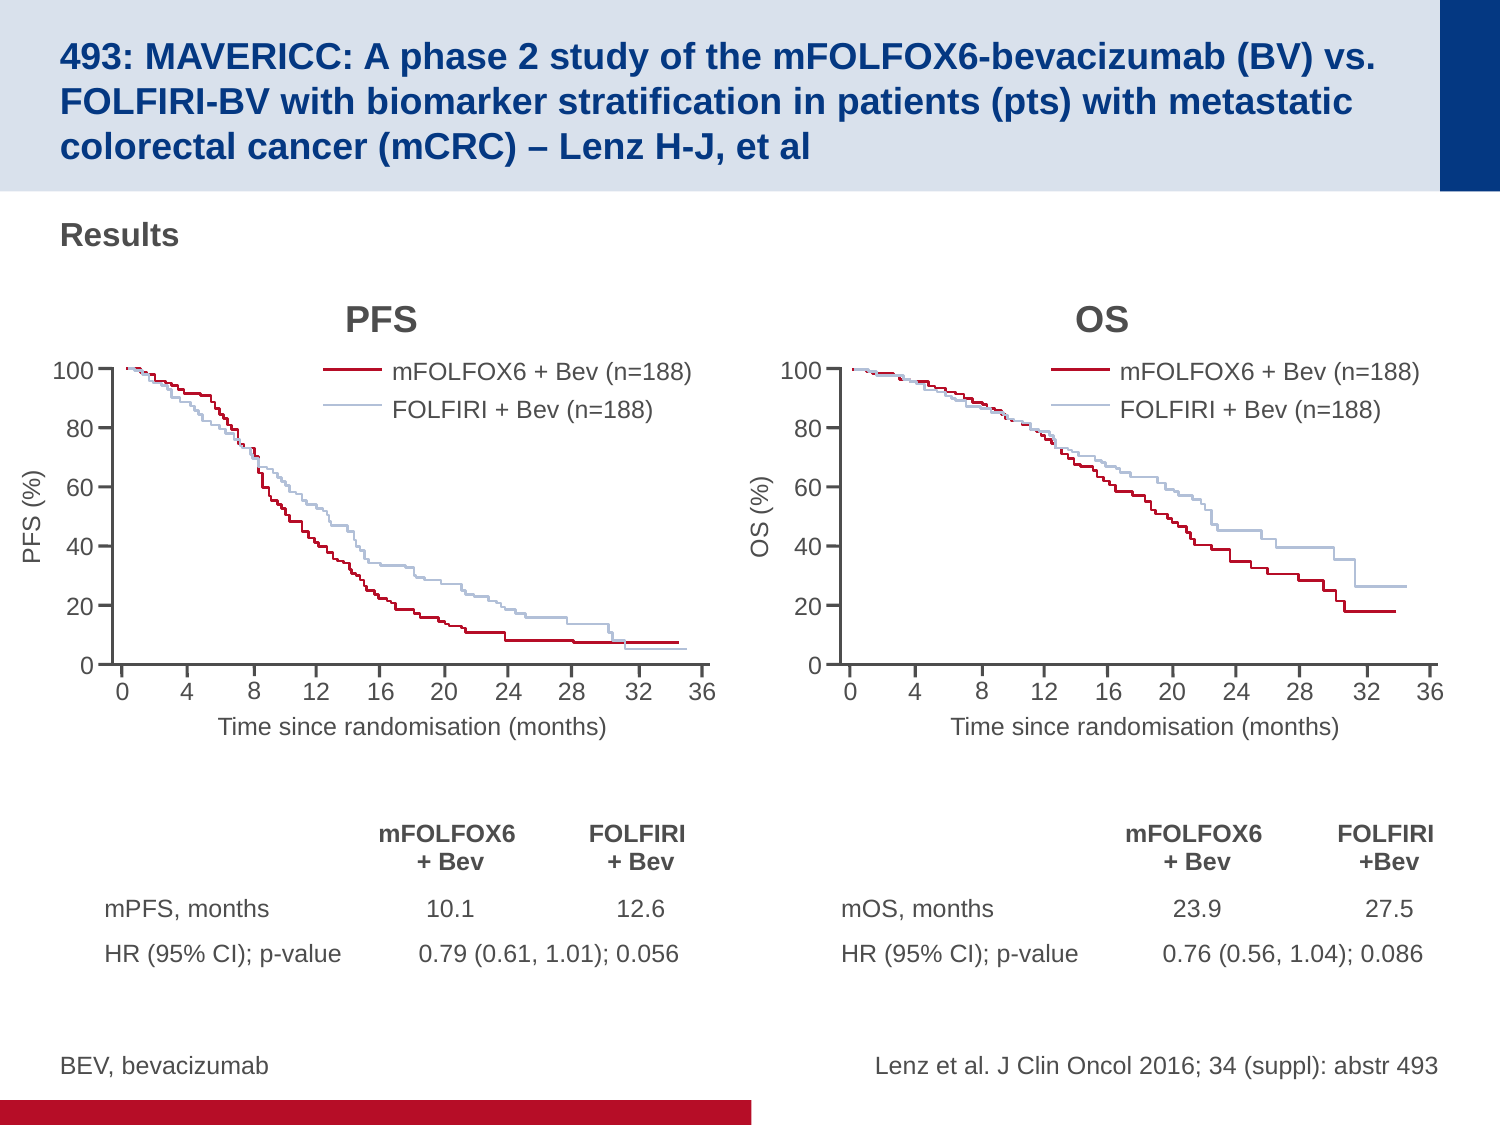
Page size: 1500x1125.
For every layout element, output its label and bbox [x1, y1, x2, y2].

table_cell [826, 887, 1485, 977]
list [762, 999, 1441, 1080]
title [59, 29, 1412, 162]
text_box [7, 287, 732, 750]
list [59, 205, 1441, 985]
table_cell [89, 887, 740, 977]
text_box [735, 287, 1460, 750]
table_header [89, 812, 740, 887]
table_header [826, 812, 1485, 887]
list [59, 999, 738, 1080]
